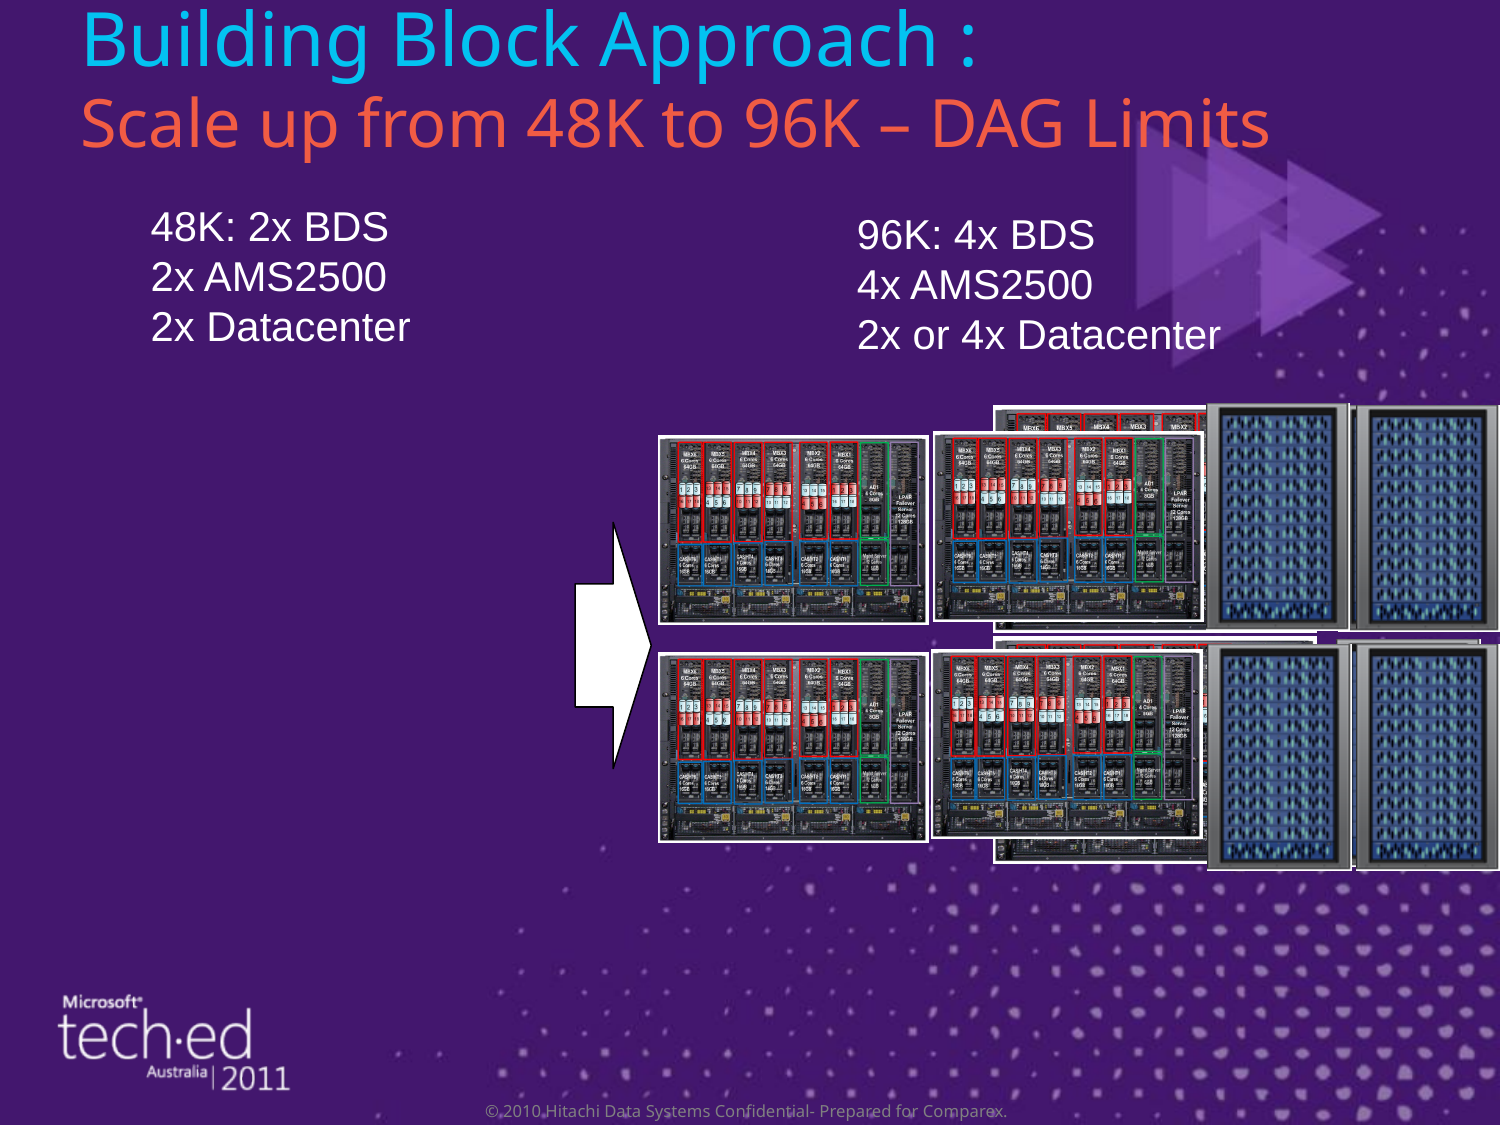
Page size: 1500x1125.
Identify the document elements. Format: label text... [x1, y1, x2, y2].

text_box 96K: 4x BDS 4x AMS2500 2x or 4x Datacenter [842, 200, 1500, 365]
text_box © 2010 Hitachi Data Systems Confidential- Prepared for Comparex. [470, 1093, 1024, 1125]
text_box 48K: 2x BDS 2x AMS2500 2x Datacenter [135, 192, 794, 358]
picture [0, 0, 1500, 1125]
text_box [575, 522, 652, 769]
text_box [993, 630, 1483, 647]
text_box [993, 405, 1202, 430]
title Building Block Approach : Scale up from 48K to 96K – DAG Limits [64, 4, 1429, 148]
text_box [993, 848, 1202, 867]
